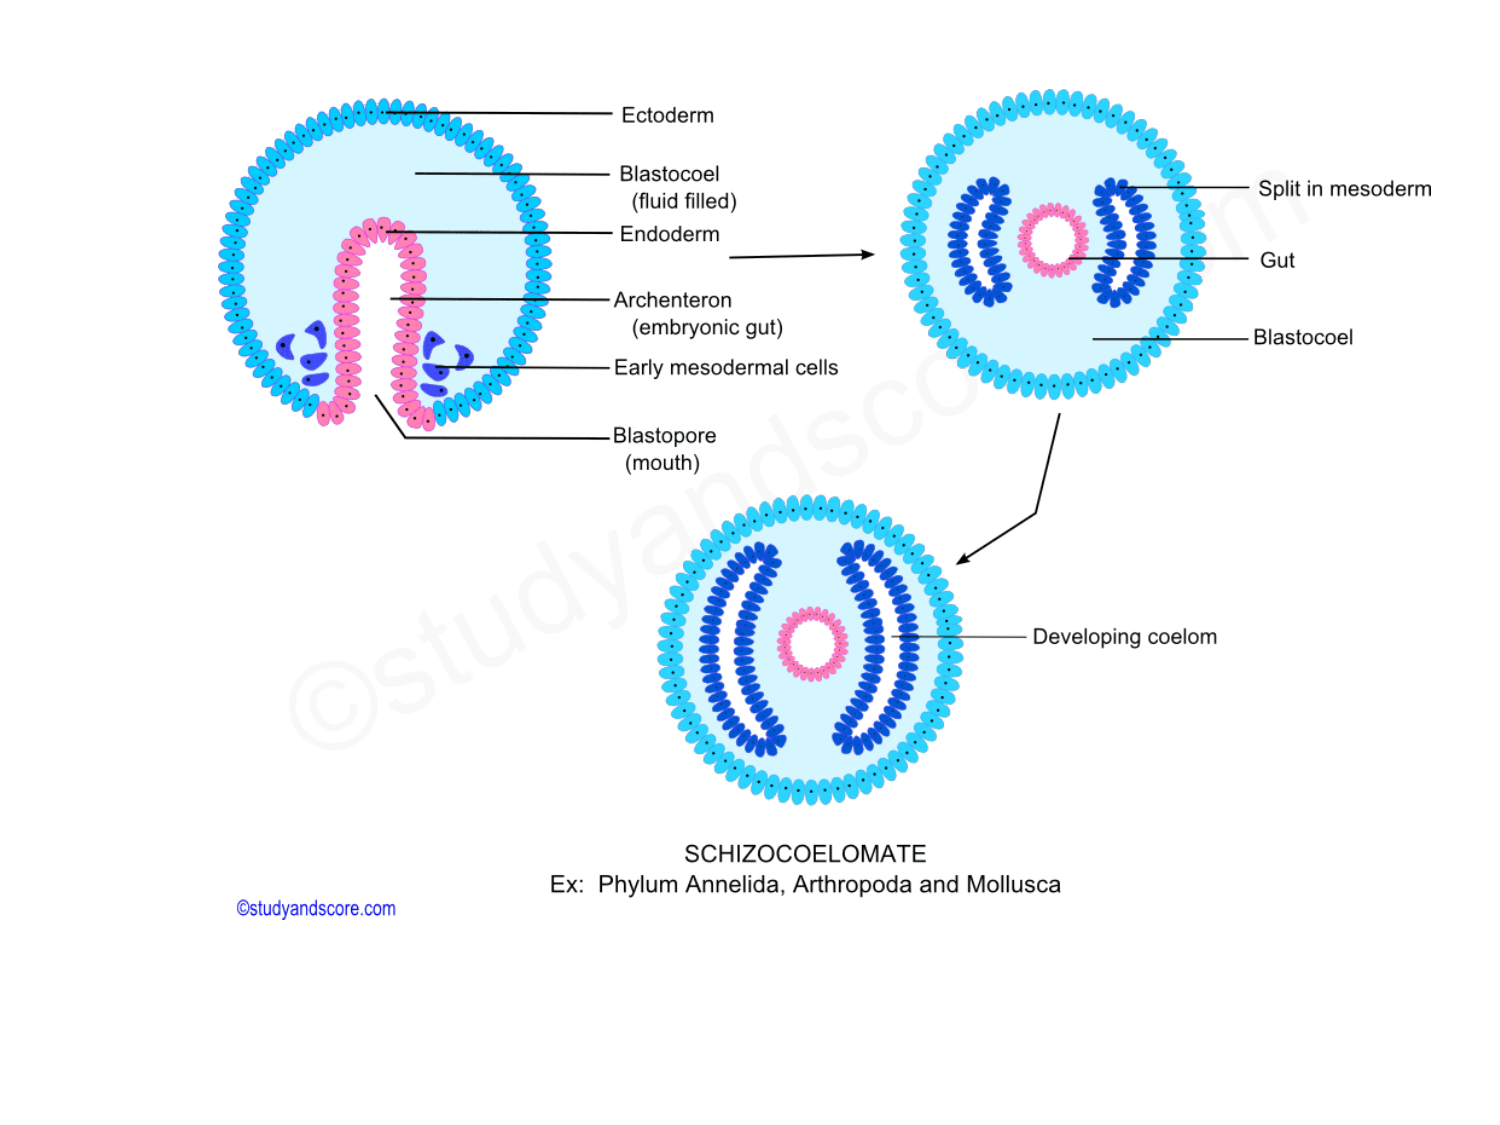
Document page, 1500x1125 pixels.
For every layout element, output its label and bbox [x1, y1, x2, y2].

picture [218, 89, 1431, 920]
